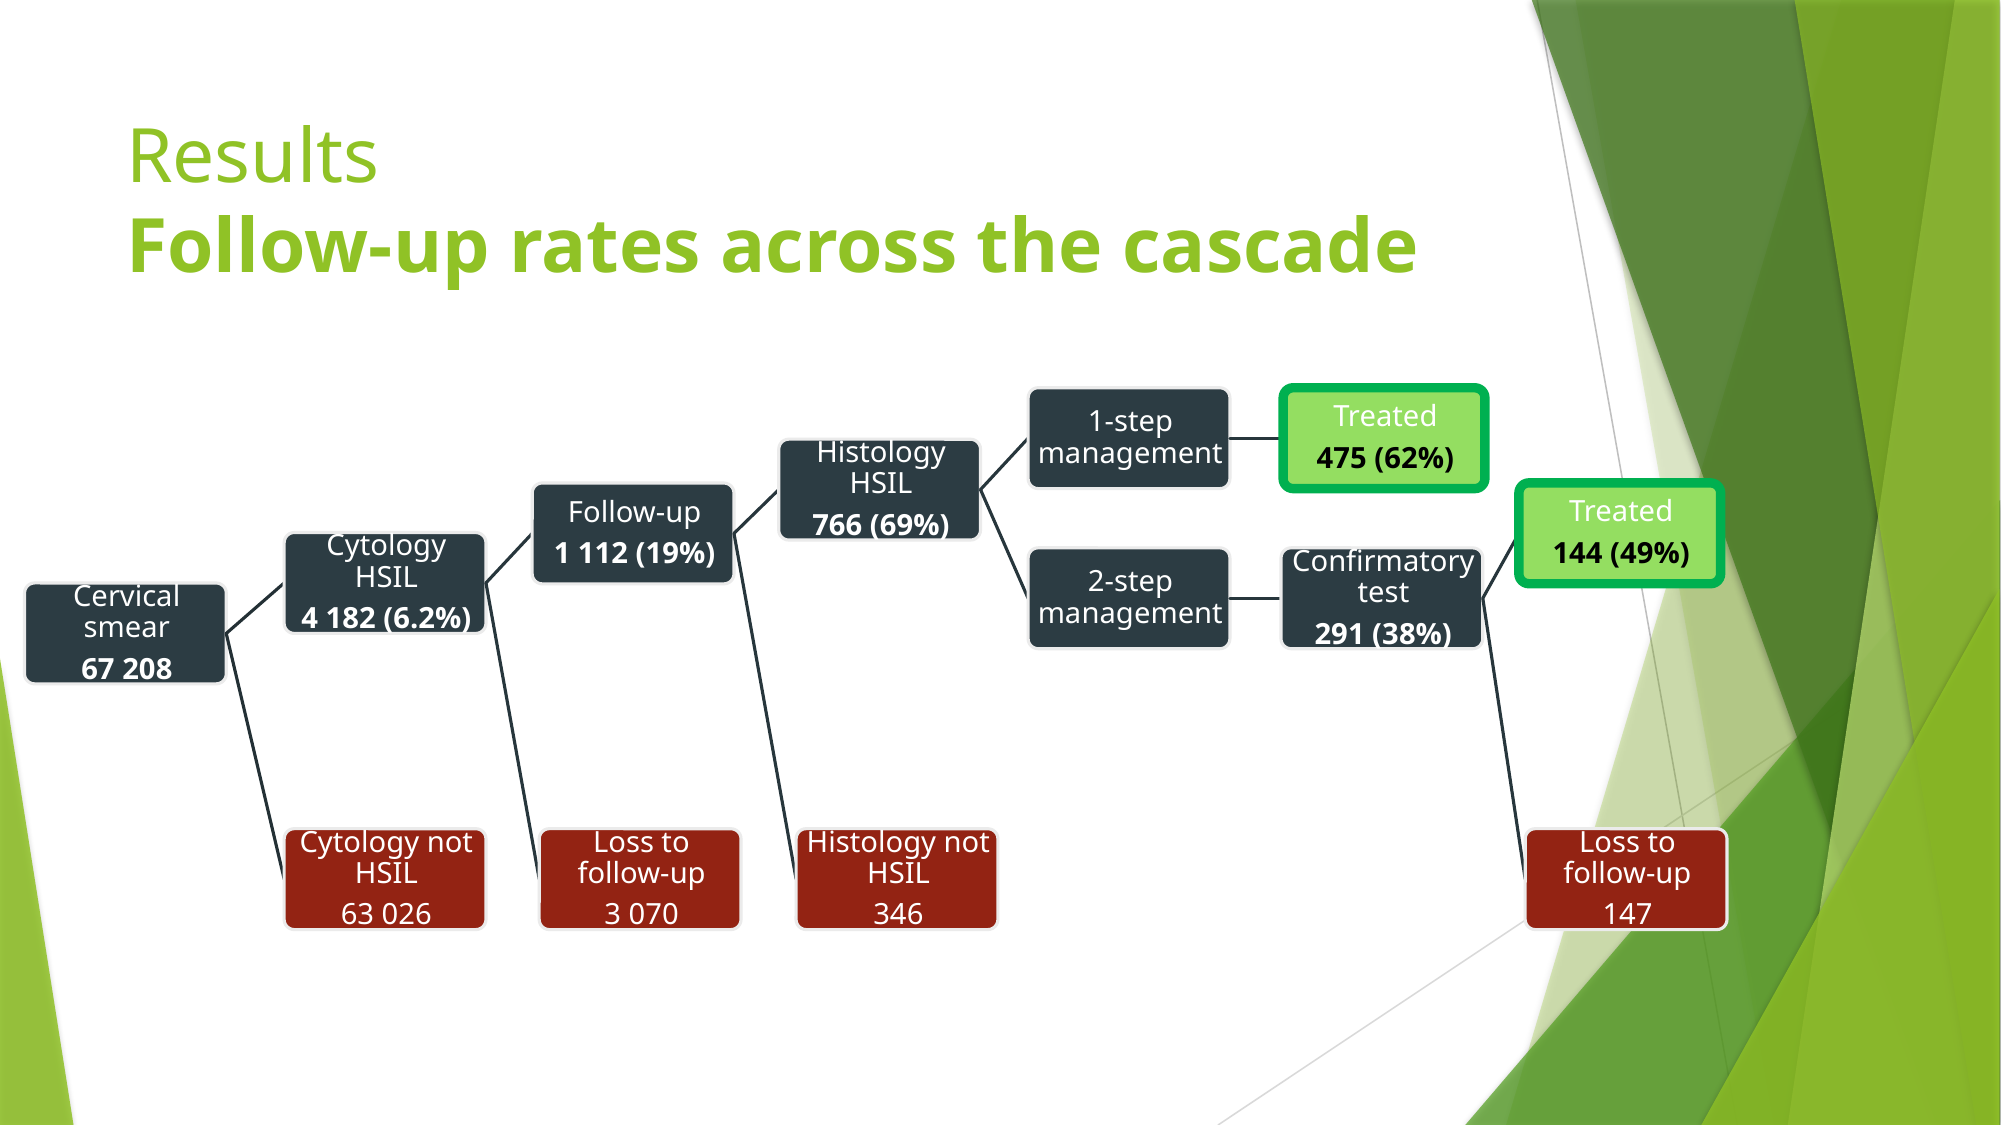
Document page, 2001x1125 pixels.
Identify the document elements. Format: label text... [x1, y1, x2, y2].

title Results Follow-up rates across the cascade [111, 99, 1522, 207]
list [21, 207, 1921, 1090]
